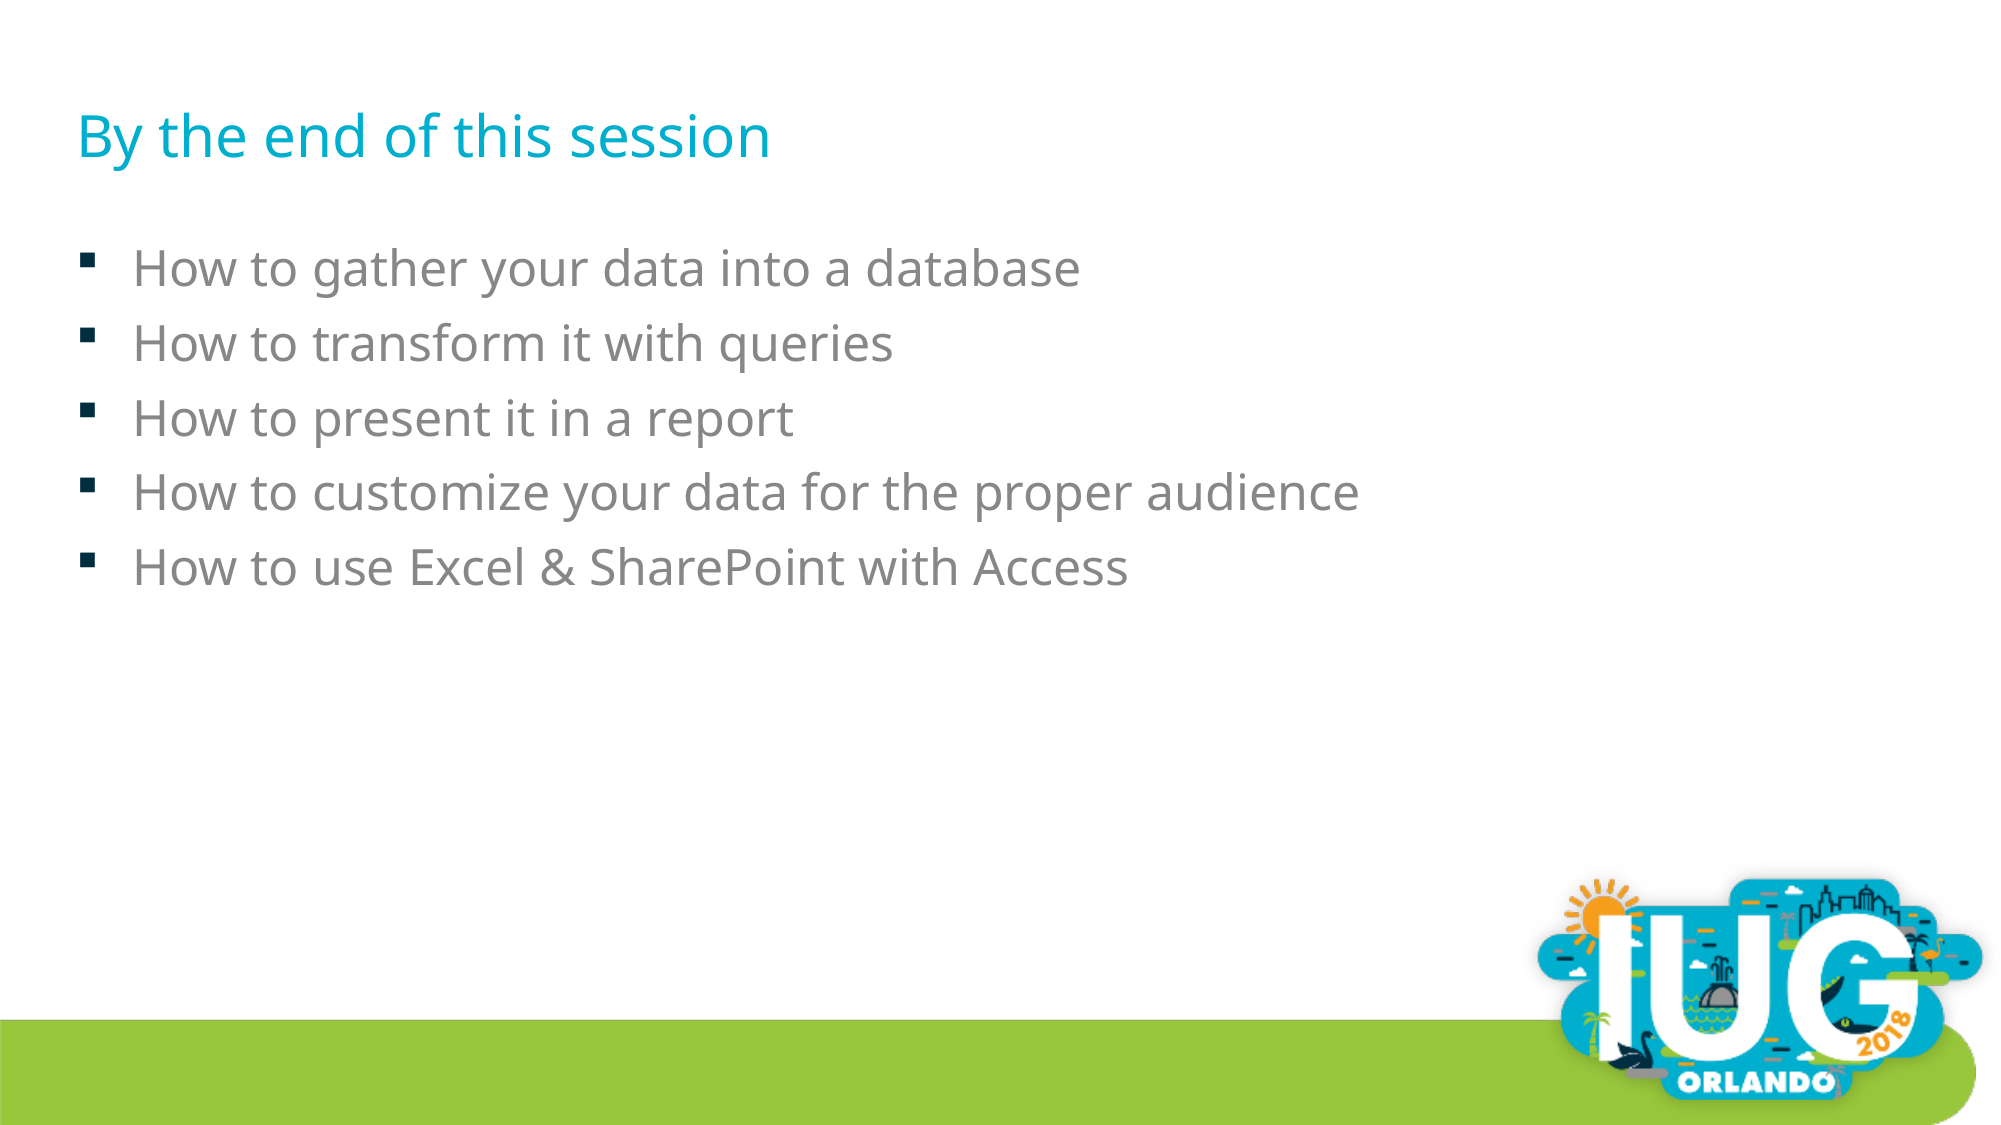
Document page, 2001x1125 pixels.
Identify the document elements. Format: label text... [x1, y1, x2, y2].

list How to gather your data into a database How to transform it with queries How to present it in a report How to customize your data for the proper audience How to use Excel & SharePoint with Access [60, 235, 1935, 980]
picture [0, 0, 2001, 1125]
title By the end of this session [60, 82, 1786, 194]
